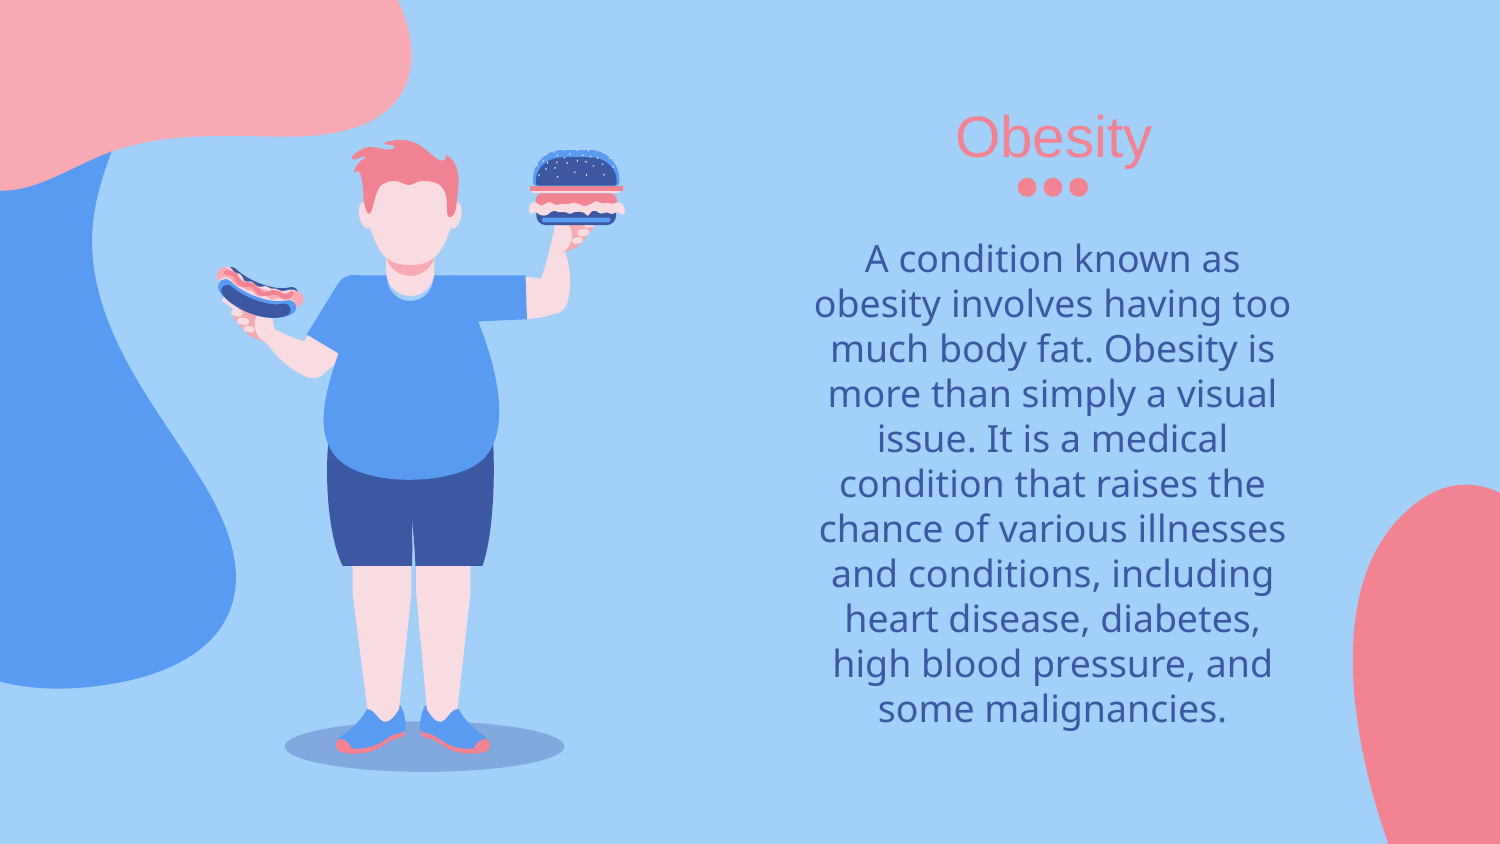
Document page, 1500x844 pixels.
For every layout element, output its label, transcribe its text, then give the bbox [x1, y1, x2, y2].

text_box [1017, 177, 1089, 197]
text_box Obesity [940, 91, 1266, 177]
list A condition known as obesity involves having too much body fat. Obesity is more than simply a visual issue. It is a medical condition that raises the chance of various illnesses and conditions, including heart disease, diabetes, high blood pressure, and some malignancies. [795, 219, 1311, 527]
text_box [213, 137, 627, 773]
